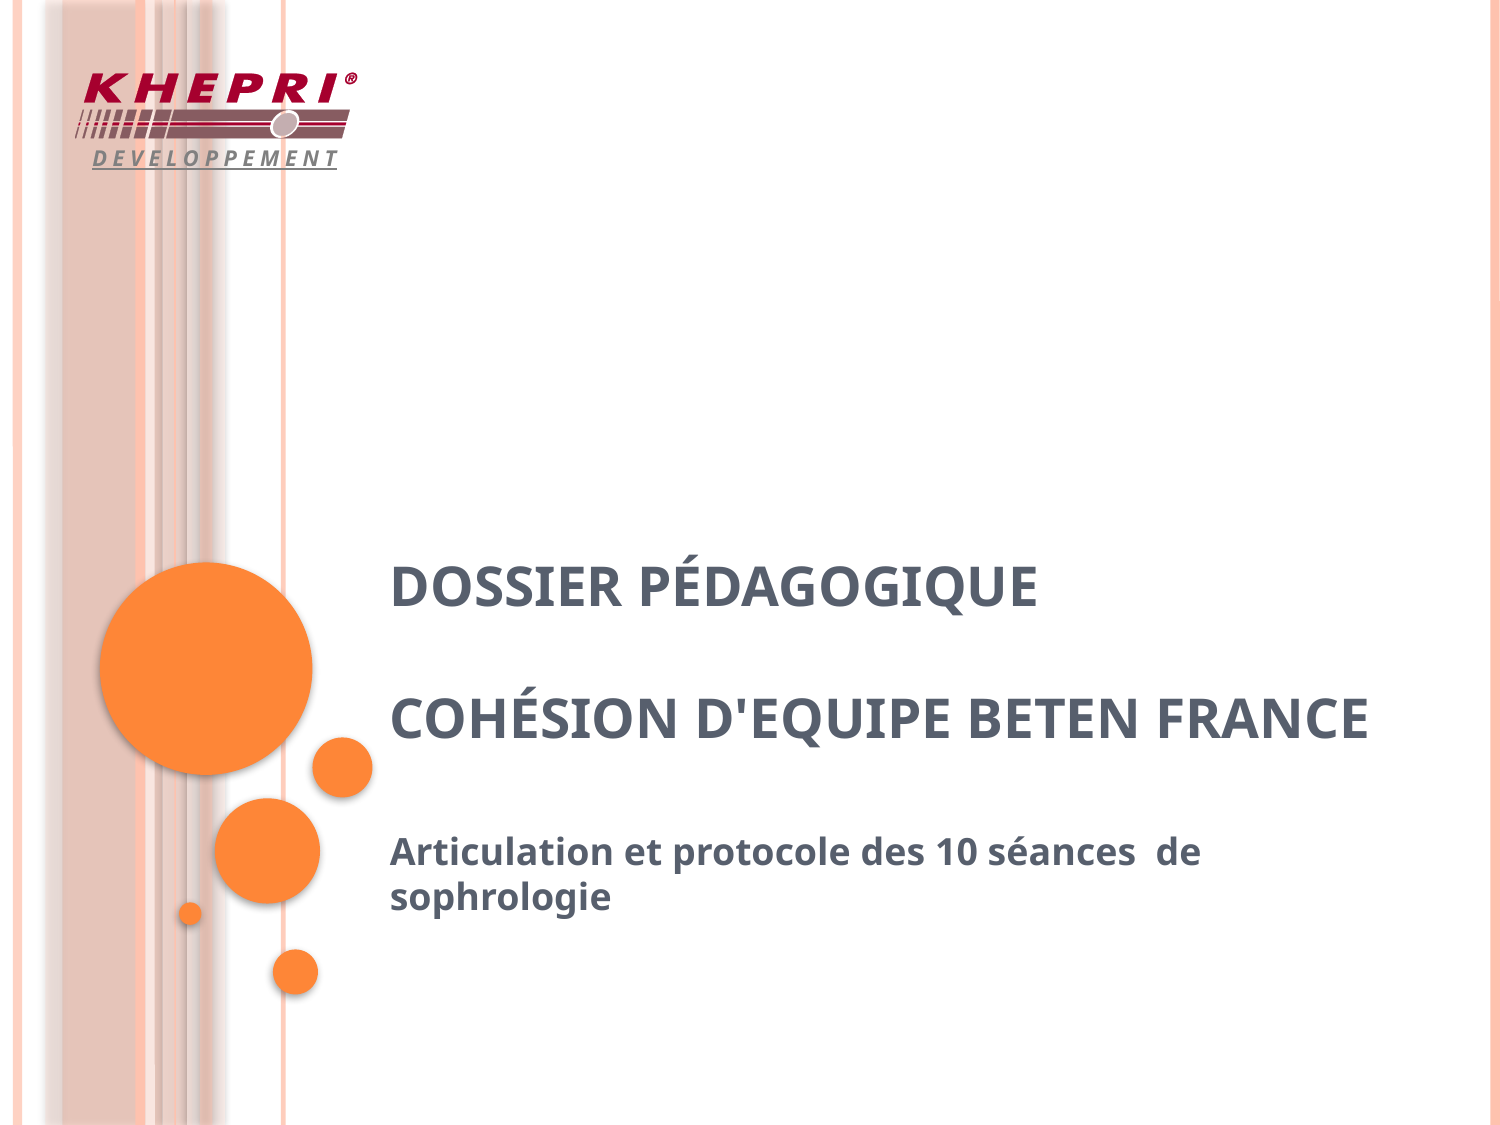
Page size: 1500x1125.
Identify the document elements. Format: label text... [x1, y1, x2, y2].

subtitle Articulation et protocole des 10 séances de sophrologie [375, 820, 1388, 1046]
picture [74, 45, 362, 139]
text_box D E V E L O P P E M E N T [77, 146, 352, 179]
title Dossier Pédagogique Cohésion d'Equipe BETEN France [375, 512, 1388, 820]
